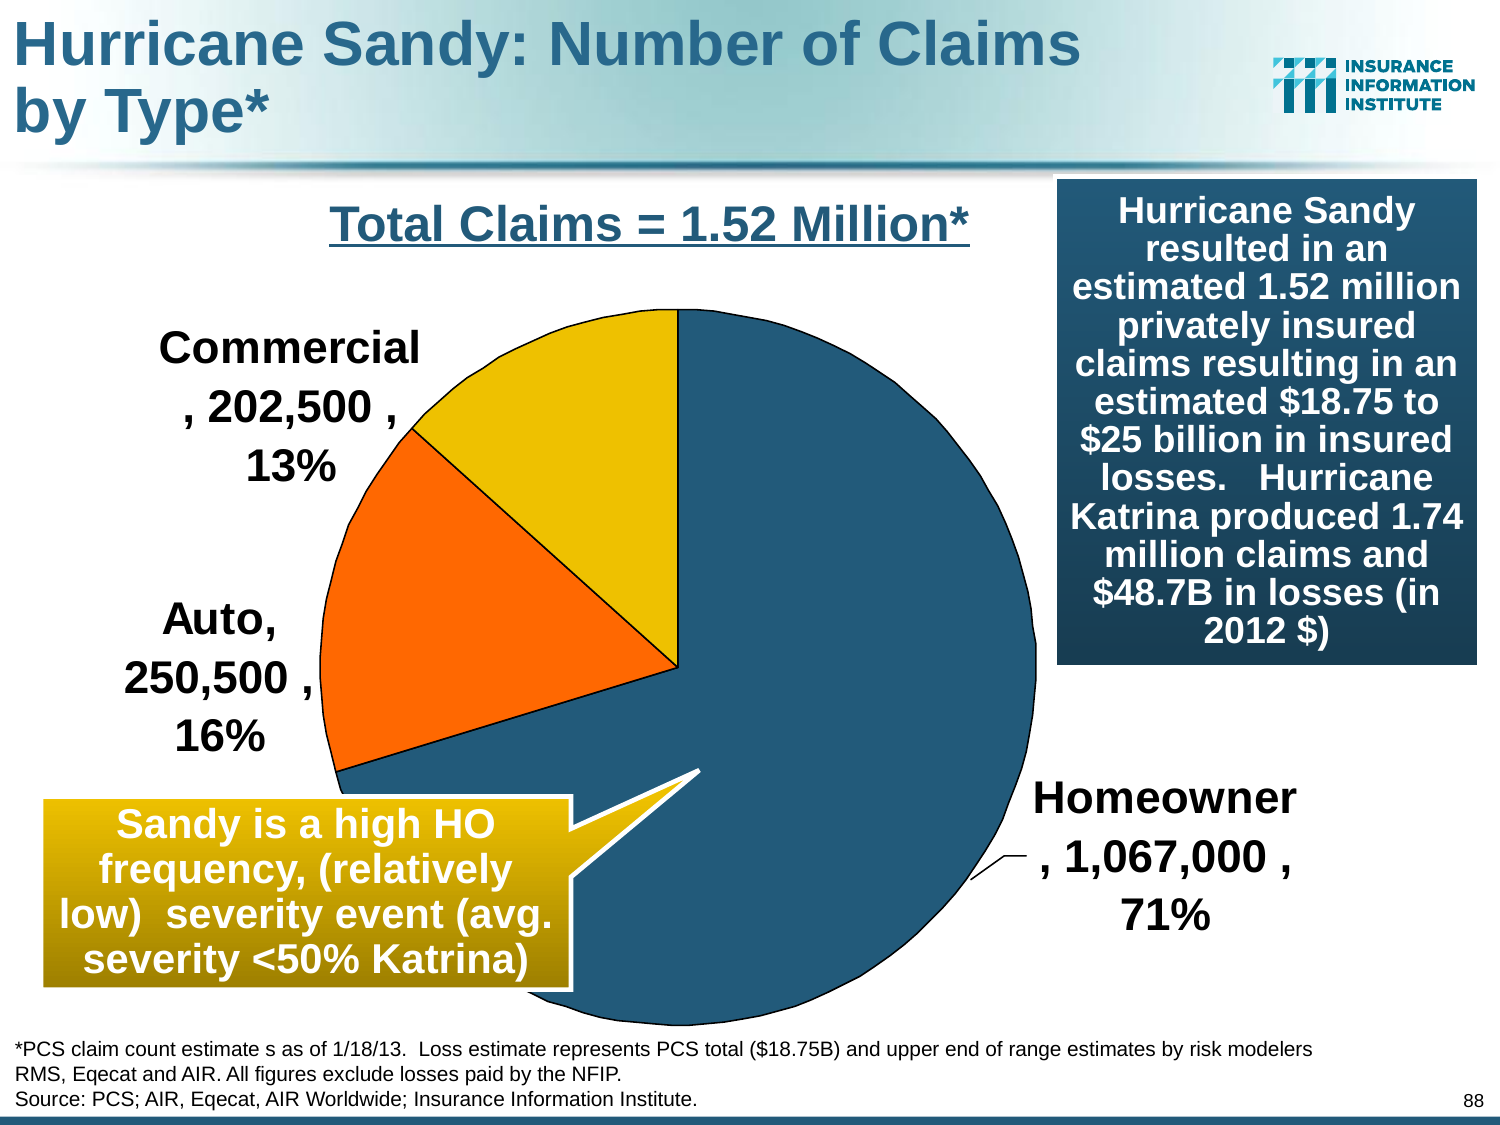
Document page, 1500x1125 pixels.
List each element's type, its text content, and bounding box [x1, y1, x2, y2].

text_box *PCS claim count estimate s as of 1/18/13. Loss estimate represents PCS total ($18.75B) and upper end of range estimates by risk modelers RMS, Eqecat and AIR. All figures exclude losses paid by the NFIP. Source: PCS; AIR, Eqecat, AIR Worldwide; Insurance Information Institute. [0, 1046, 1353, 1119]
text_box Hurricane Sandy resulted in an estimated 1.52 million privately insured claims resulting in an estimated $18.75 to $25 billion in insured losses. Hurricane Katrina produced 1.74 million claims and $48.7B in losses (in 2012 $) [1054, 176, 1479, 668]
slide_number 88 [1410, 1091, 1485, 1112]
text_box Total Claims = 1.52 Million* [297, 198, 1002, 219]
picture [0, 0, 1500, 189]
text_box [0, 220, 1385, 1037]
text_box Hurricane Sandy: Number of Claims by Type* [6, 19, 1286, 138]
